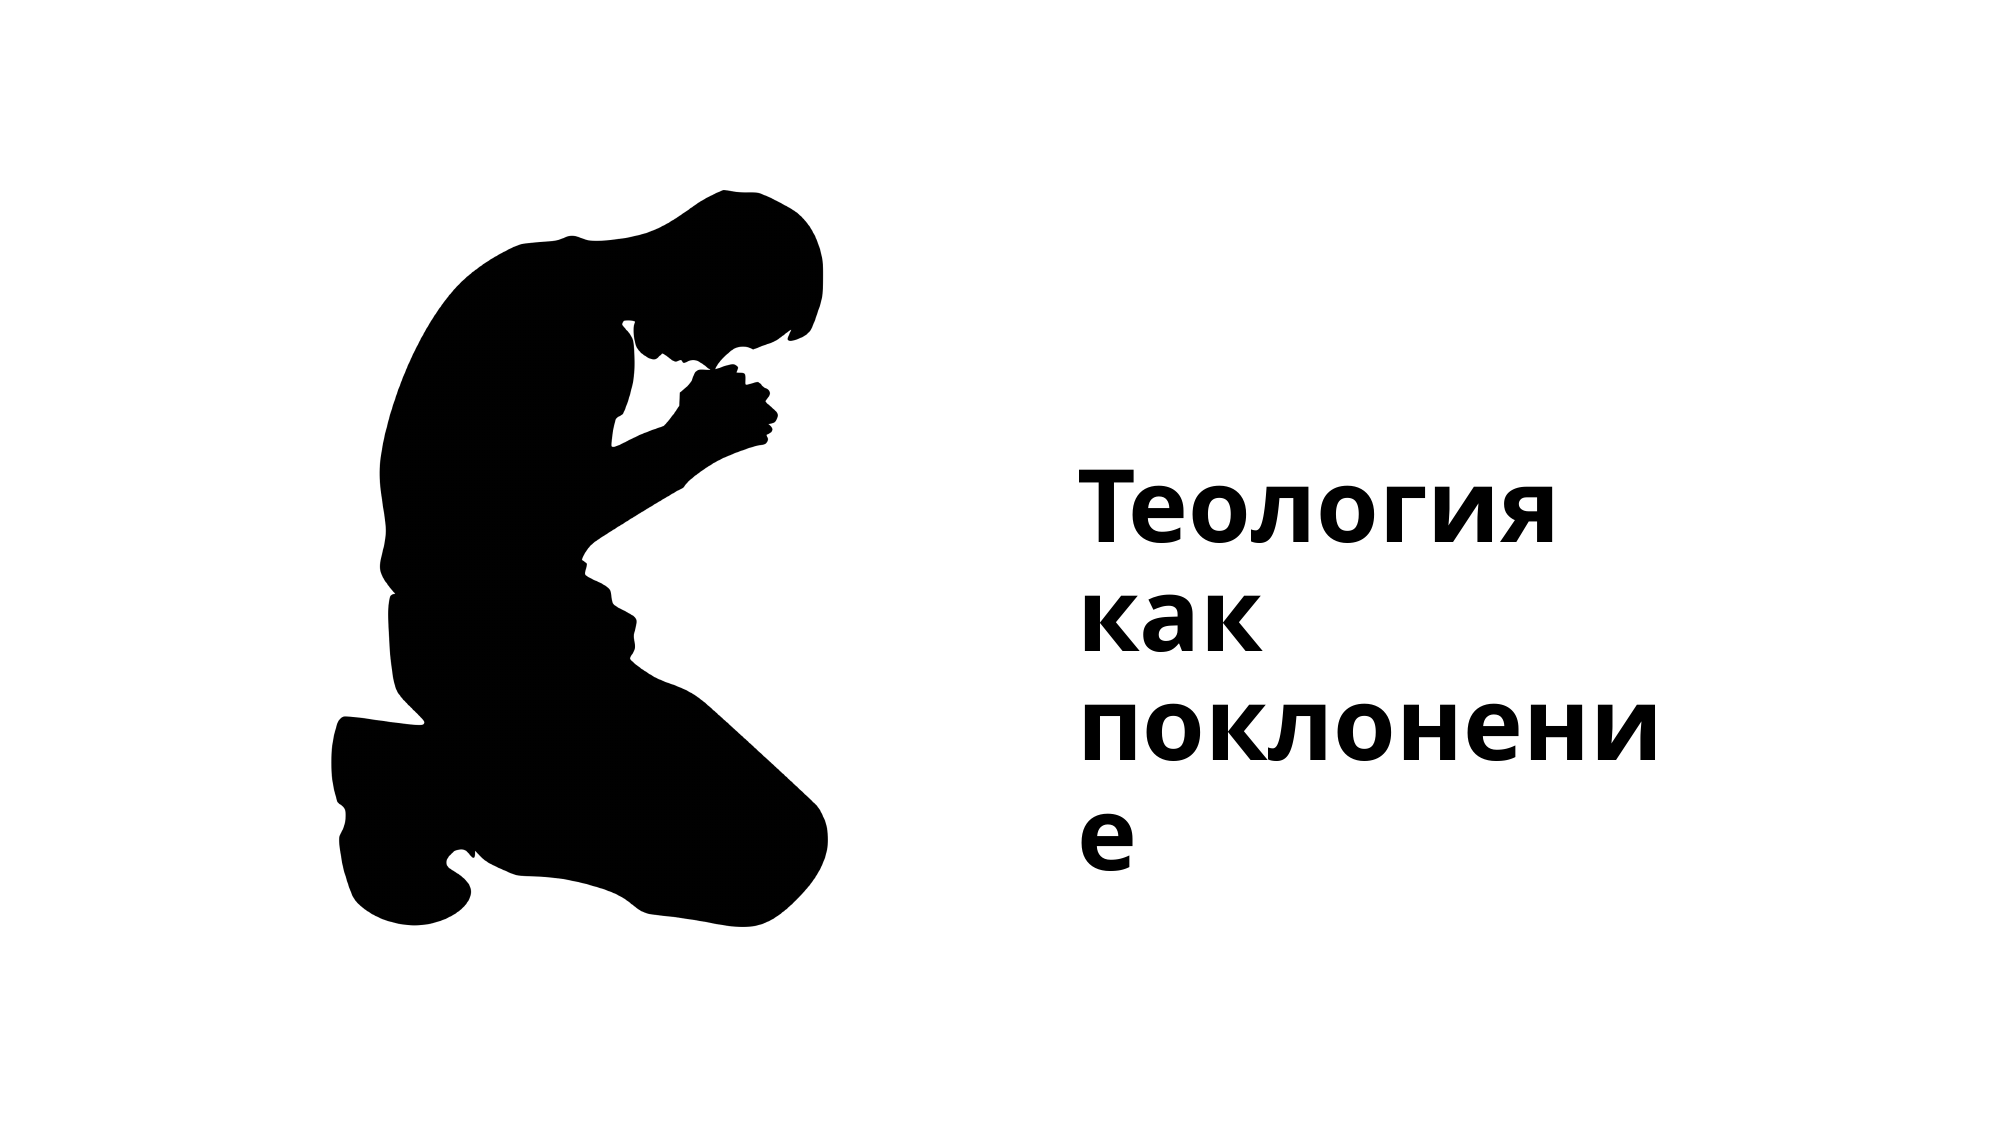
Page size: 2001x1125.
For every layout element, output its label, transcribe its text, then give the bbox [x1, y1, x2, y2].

picture [331, 190, 828, 927]
title Теология как поклонение [1062, 447, 1712, 900]
